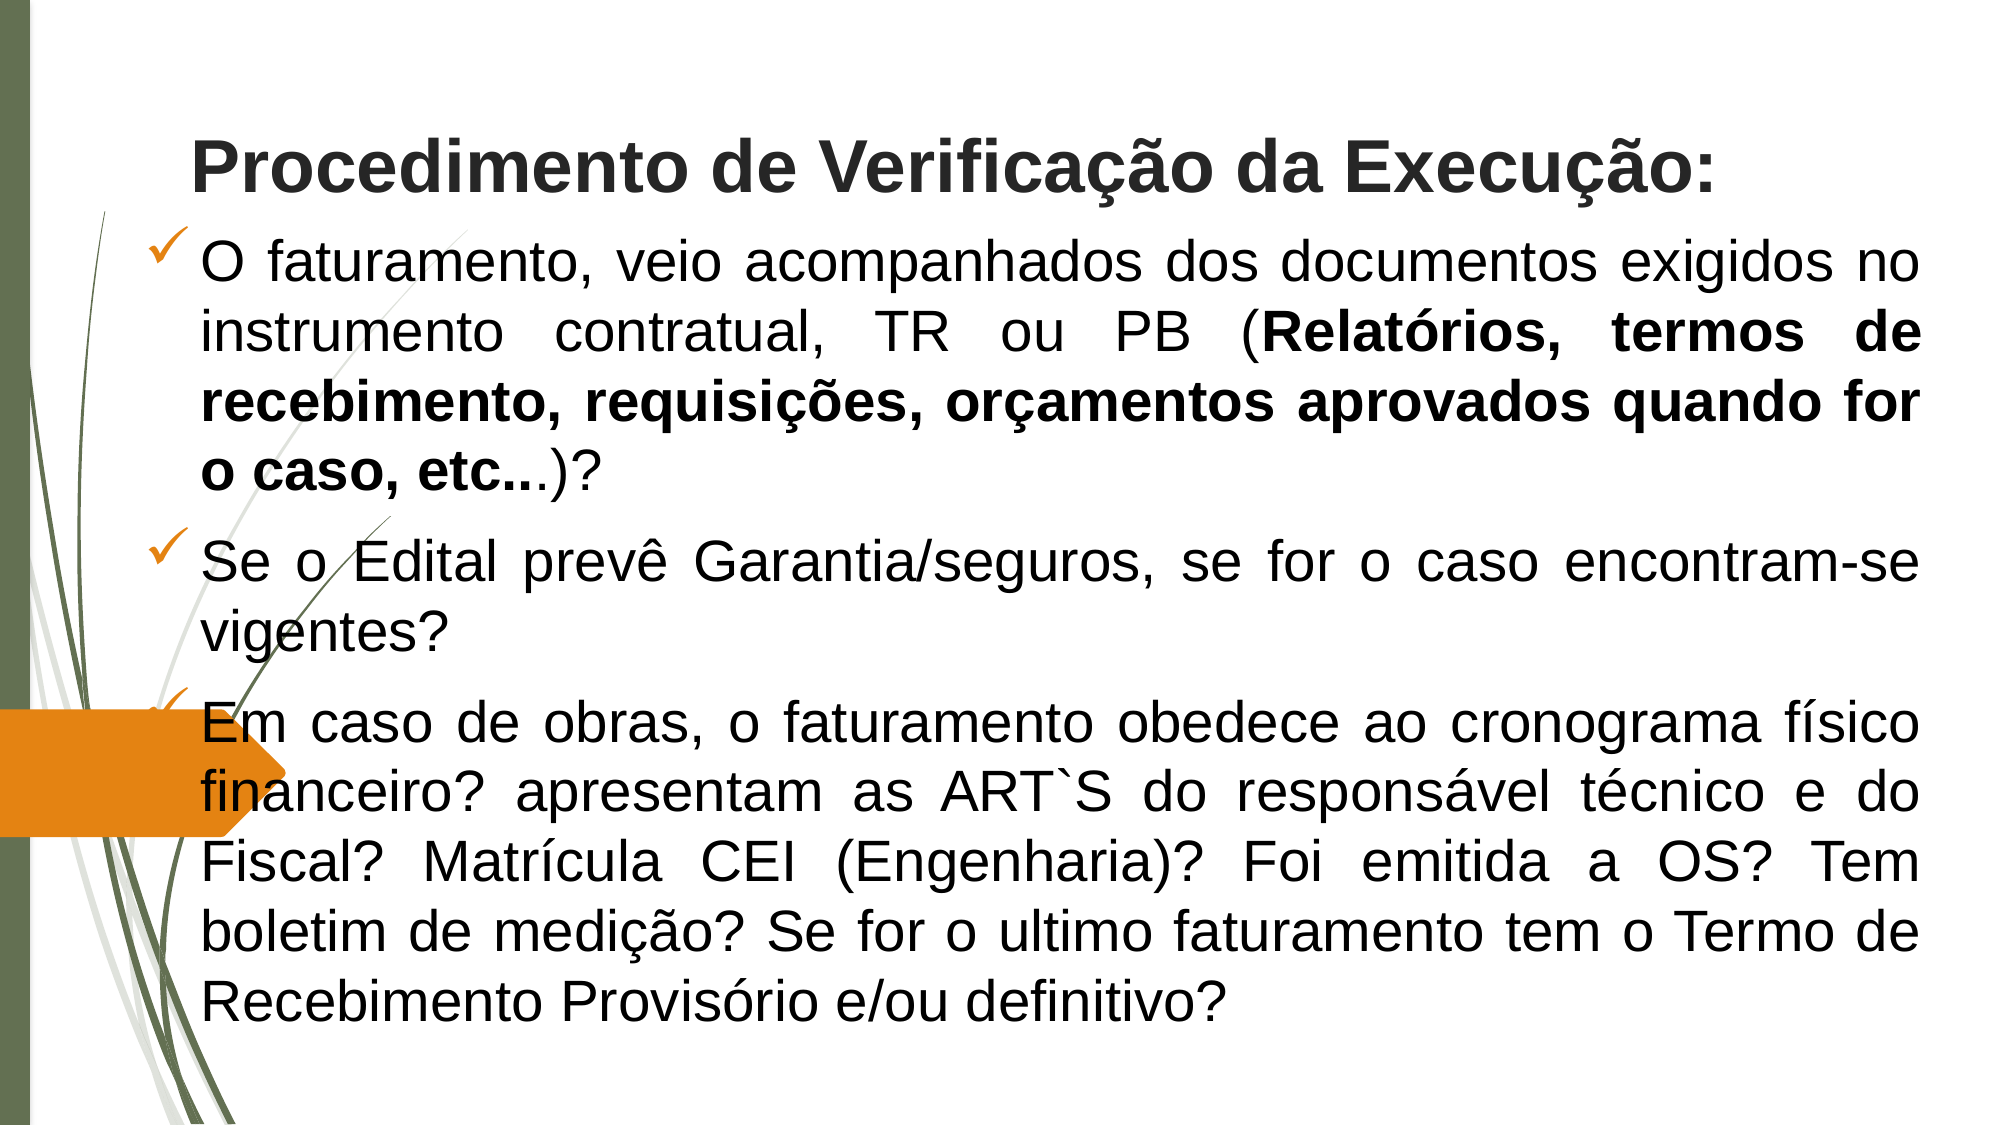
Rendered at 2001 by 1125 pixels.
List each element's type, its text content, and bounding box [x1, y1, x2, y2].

subtitle O faturamento, veio acompanhados dos documentos exigidos no instrumento contratual, TR ou PB (Relatórios, termos de recebimento, requisições, orçamentos aprovados quando for o caso, etc...)? Se o Edital prevê Garantia/seguros, se for o caso encontram-se vigentes? Em caso de obras, o faturamento obedece ao cronograma físico financeiro? apresentam as ART`S do responsável técnico e do Fiscal? Matrícula CEI (Engenharia)? Foi emitida a OS? Tem boletim de medição? Se for o ultimo faturamento tem o Termo de Recebimento Provisório e/ou definitivo? [129, 215, 1939, 1083]
title Procedimento de Verificação da Execução: [175, 97, 1939, 215]
